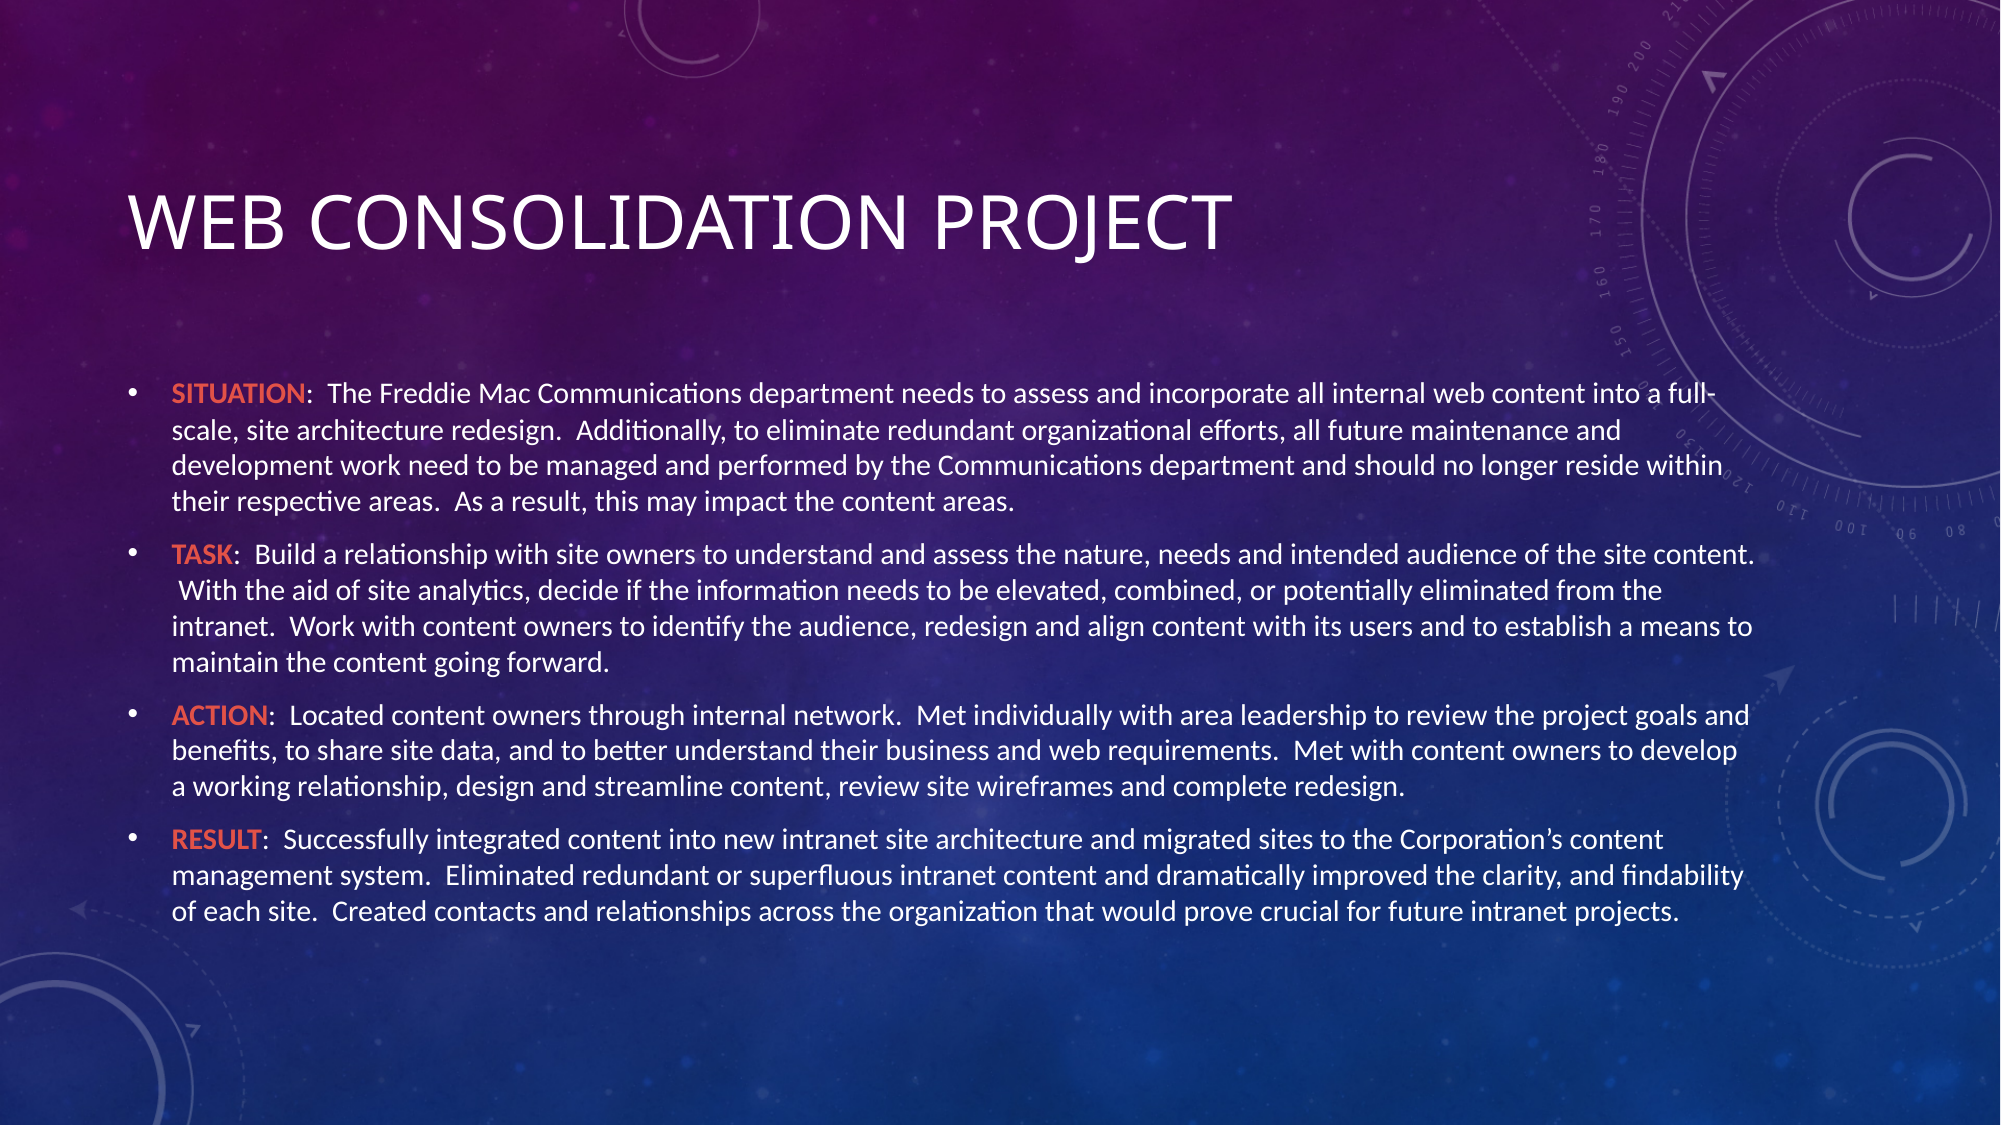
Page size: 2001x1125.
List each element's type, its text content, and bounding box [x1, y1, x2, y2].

list SITUATION: The Freddie Mac Communications department needs to assess and incorporate all internal web content into a full-scale, site architecture redesign. Additionally, to eliminate redundant organizational efforts, all future maintenance and development work need to be managed and performed by the Communications department and should no longer reside within their respective areas. As a result, this may impact the content areas. TASK: Build a relationship with site owners to understand and assess the nature, needs and intended audience of the site content. With the aid of site analytics, decide if the information needs to be elevated, combined, or potentially eliminated from the intranet. Work with content owners to identify the audience, redesign and align content with its users and to establish a means to maintain the content going forward. ACTION: Located content owners through internal network. Met individually with area leadership to review the project goals and benefits, to share site data, and to better understand their business and web requirements. Met with content owners to develop a working relationship, design and streamline content, review site wireframes and complete redesign. RESULT: Successfully integrated content into new intranet site architecture and migrated sites to the Corporation’s content management system. Eliminated redundant or superfluous intranet content and dramatically improved the clarity, and findability of each site. Created contacts and relationships across the organization that would prove crucial for future intranet projects. [112, 351, 1775, 950]
picture [0, 0, 2001, 1125]
title web consolidation project [112, 99, 1775, 339]
